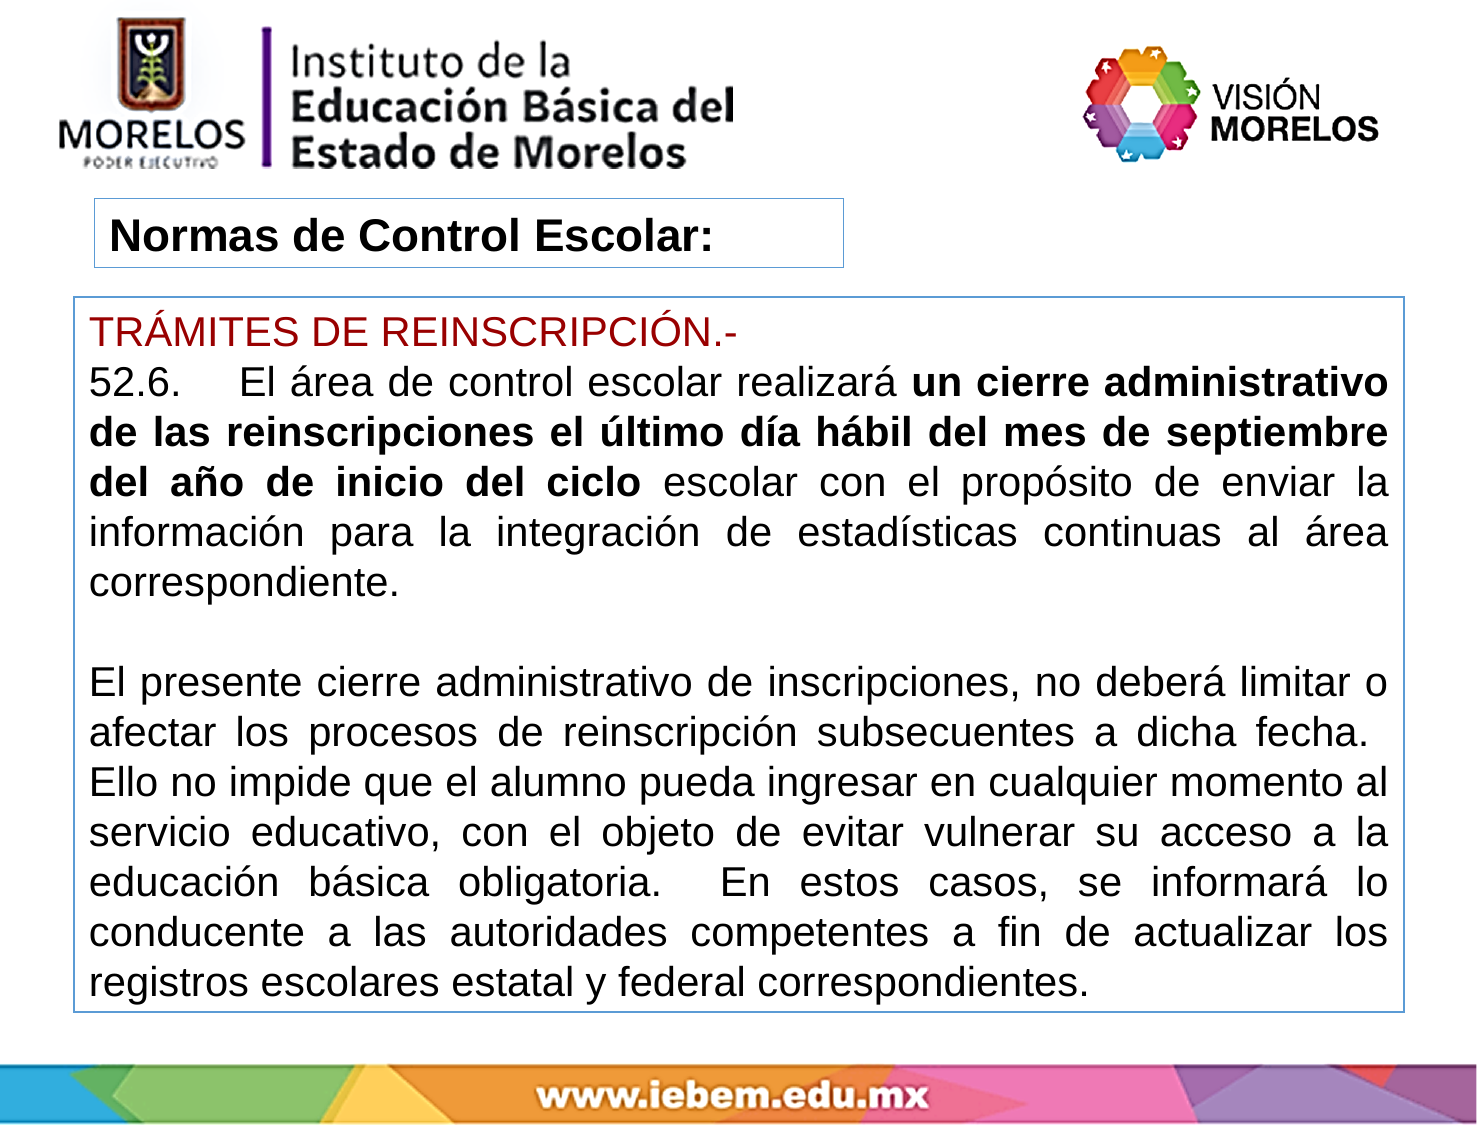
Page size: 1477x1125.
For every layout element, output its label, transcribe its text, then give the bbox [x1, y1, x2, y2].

text_box TRÁMITES DE REINSCRIPCIÓN.- 52.6. El área de control escolar realizará un cierre administrativo de las reinscripciones el último día hábil del mes de septiembre del año de inicio del ciclo escolar con el propósito de enviar la información para la integración de estadísticas continuas al área correspondiente. El presente cierre administrativo de inscripciones, no deberá limitar o afectar los procesos de reinscripción subsecuentes a dicha fecha. Ello no impide que el alumno pueda ingresar en cualquier momento al servicio educativo, con el objeto de evitar vulnerar su acceso a la educación básica obligatoria. En estos casos, se informará lo conducente a las autoridades competentes a fin de actualizar los registros escolares estatal y federal correspondientes. [73, 296, 1405, 1013]
picture [0, 0, 1477, 1125]
text_box Normas de Control Escolar: [94, 198, 844, 268]
